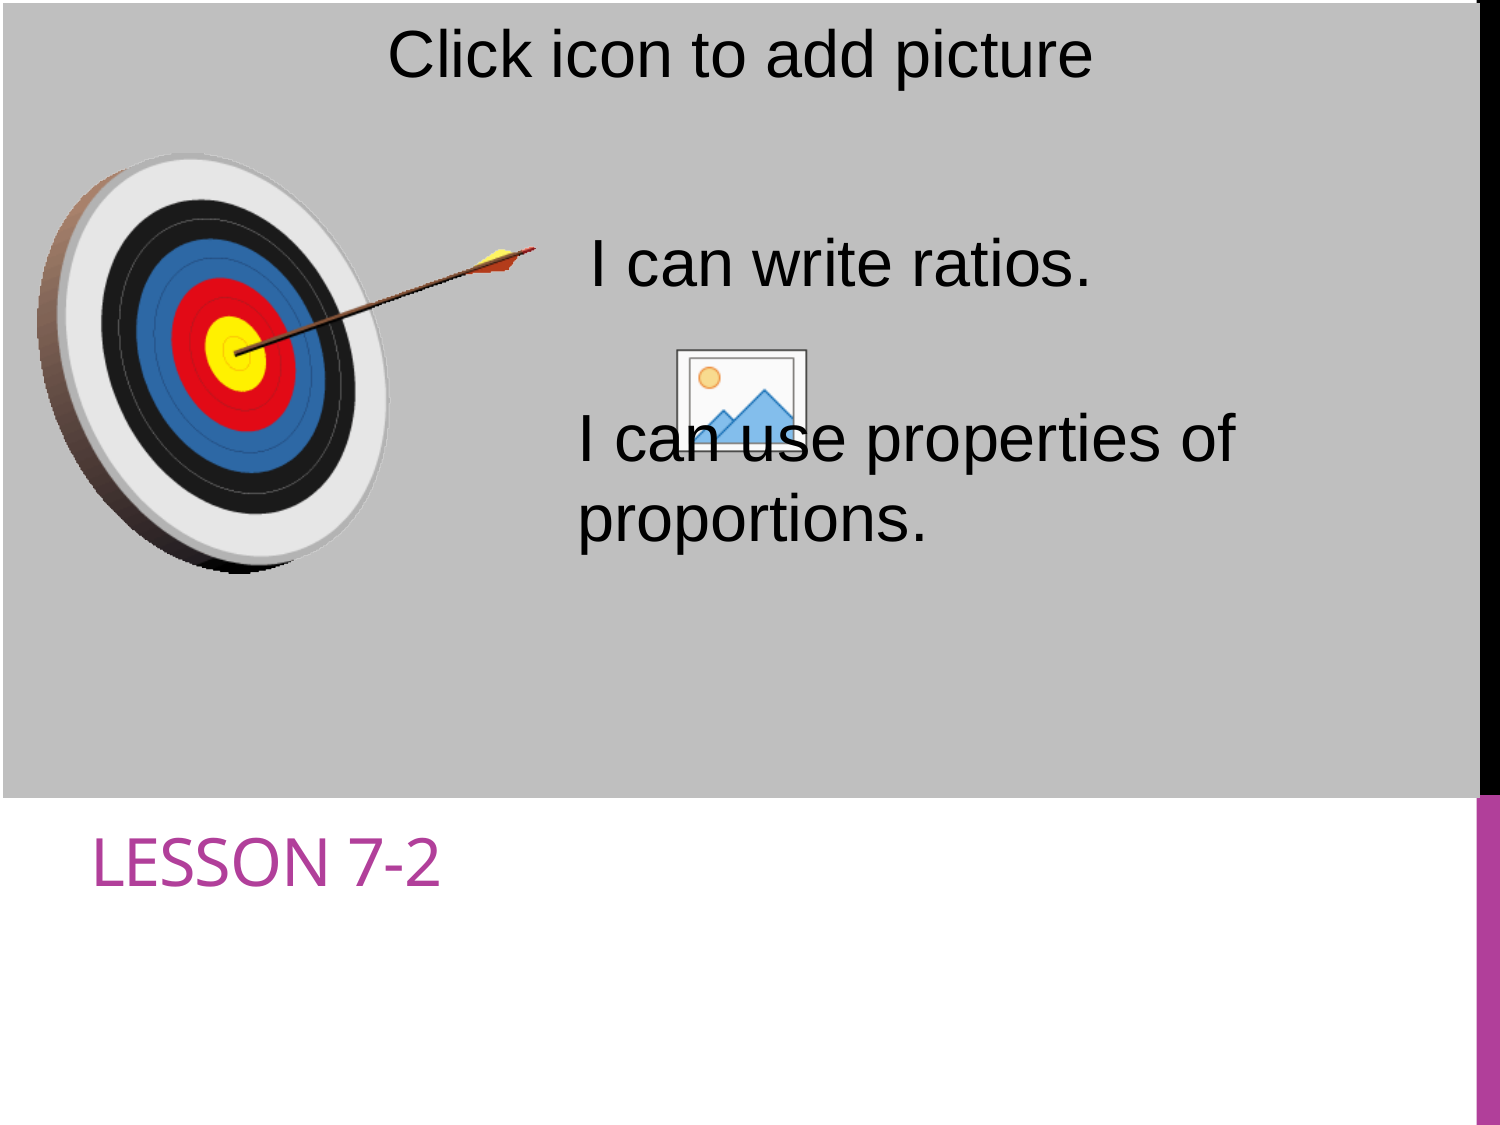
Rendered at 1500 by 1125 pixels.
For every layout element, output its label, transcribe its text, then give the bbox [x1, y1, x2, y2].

title Lesson 7-2 [75, 812, 1413, 938]
picture [2, 2, 1481, 799]
